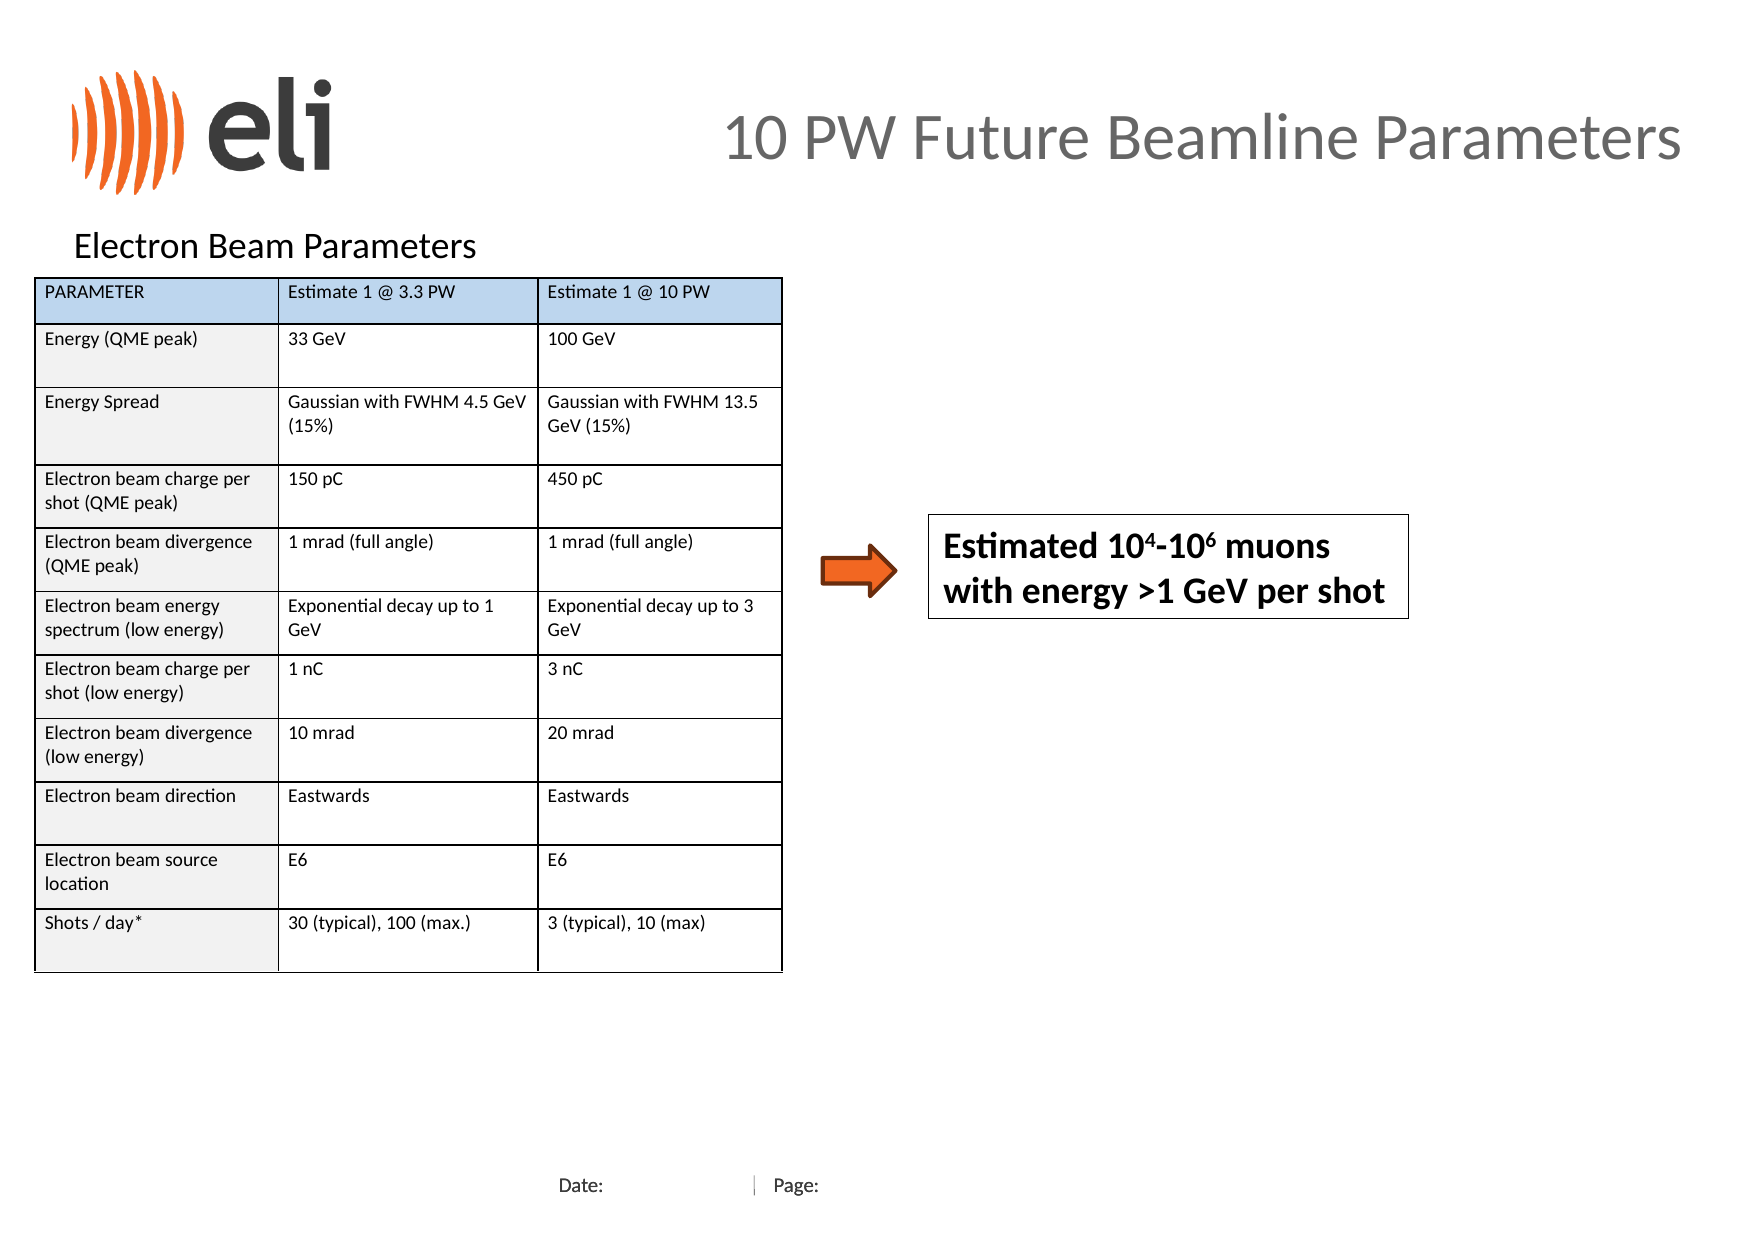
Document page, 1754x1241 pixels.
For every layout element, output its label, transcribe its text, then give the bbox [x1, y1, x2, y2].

picture [20, 276, 795, 997]
picture [70, 70, 332, 195]
text_box Electron Beam Parameters [59, 213, 711, 274]
text_box [820, 543, 898, 599]
text_box Estimated 104-106 muons with energy >1 GeV per shot [928, 514, 1409, 619]
text_box 10 PW Future Beamline Parameters [653, 44, 1683, 222]
